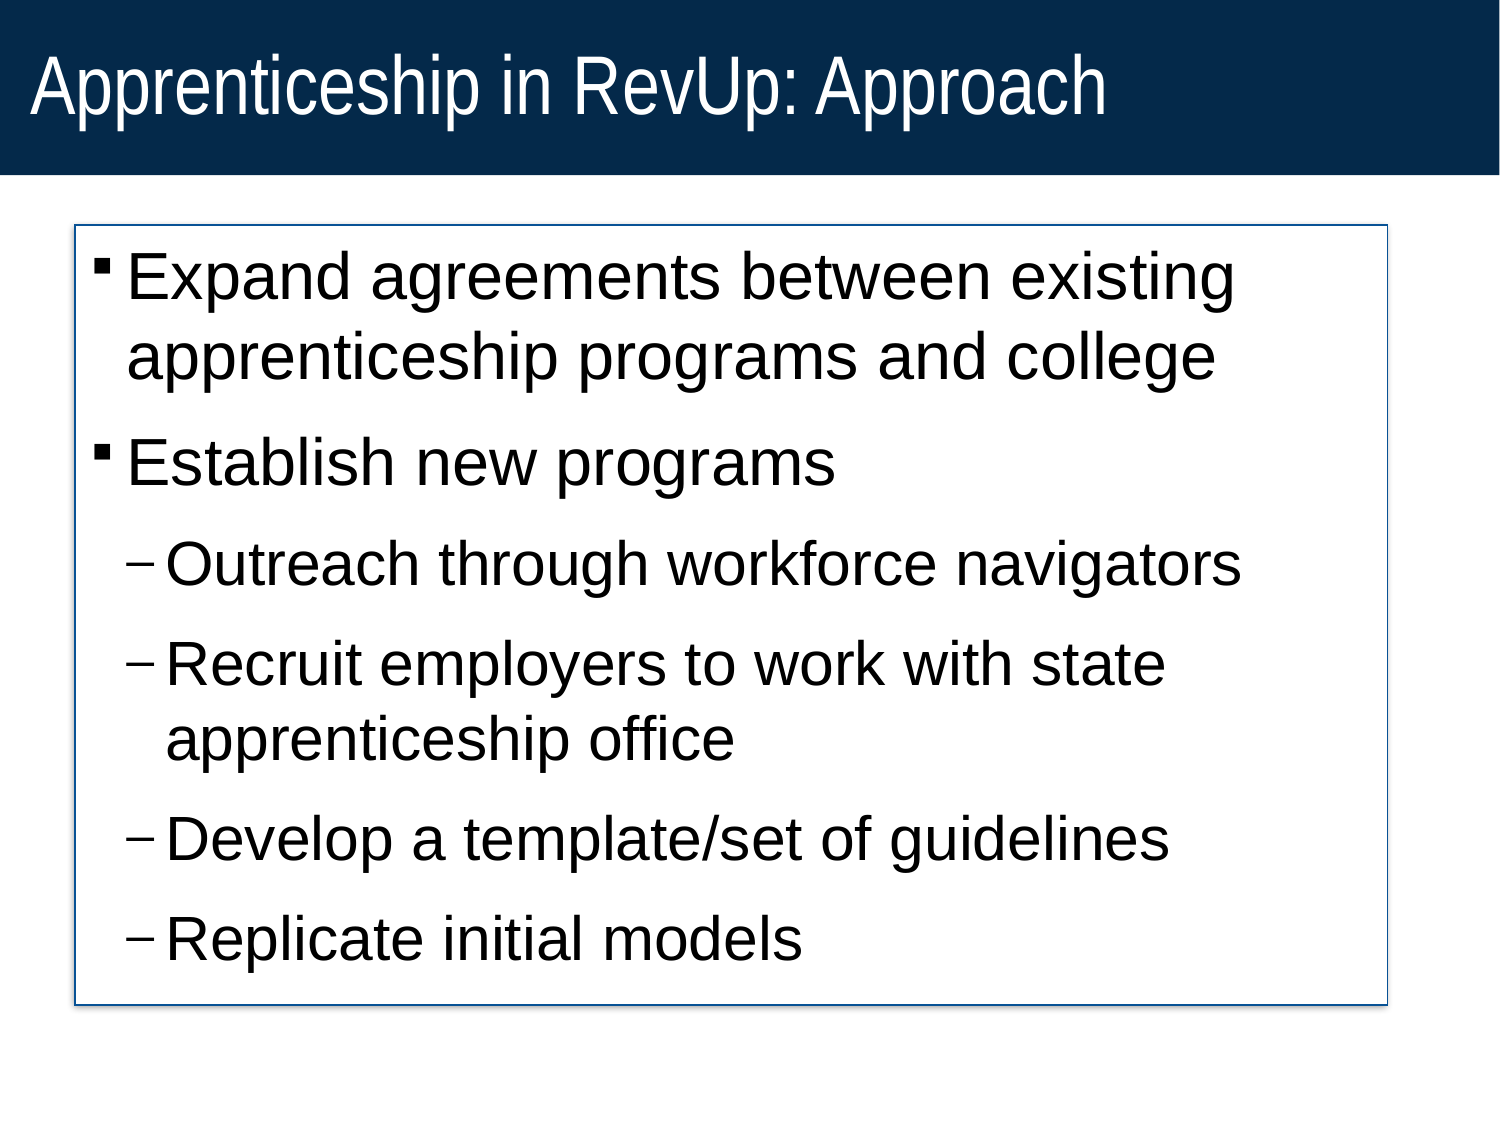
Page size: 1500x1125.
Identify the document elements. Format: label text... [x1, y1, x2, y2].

list Expand agreements between existing apprenticeship programs and college Establish new programs Outreach through workforce navigators Recruit employers to work with state apprenticeship office Develop a template/set of guidelines Replicate initial models [74, 224, 1388, 1006]
title Apprenticeship in RevUp: Approach [0, 0, 1500, 176]
